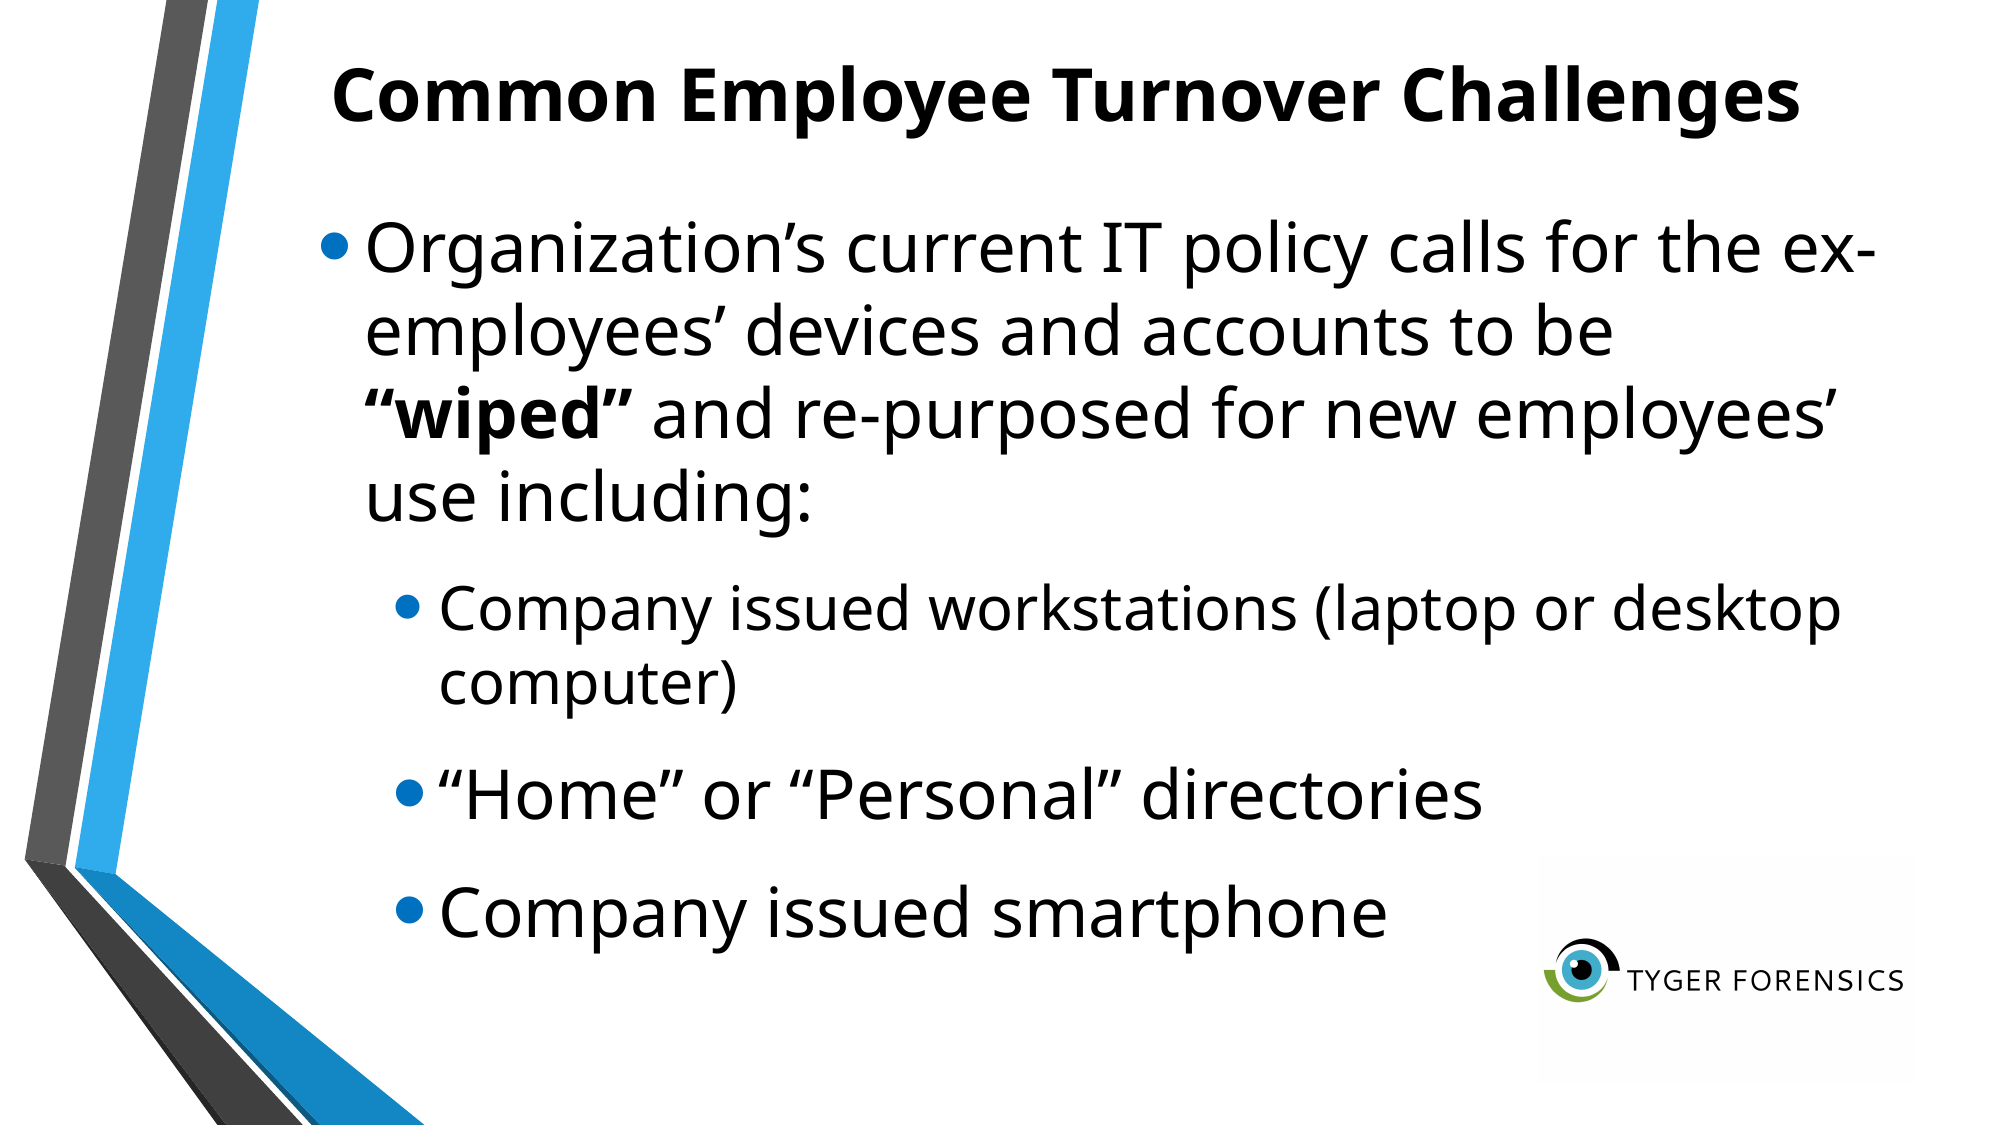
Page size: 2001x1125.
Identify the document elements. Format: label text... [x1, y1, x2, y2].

text_box Common Employee Turnover Challenges [244, 39, 1888, 144]
picture [1538, 856, 1915, 1084]
text_box Organization’s current IT policy calls for the ex-employees’ devices and accounts to be “wiped” and re-purposed for new employees’ use including: Company issued workstations (laptop or desktop computer) “Home” or “Personal” directories Company issued smartphone [302, 196, 1908, 964]
